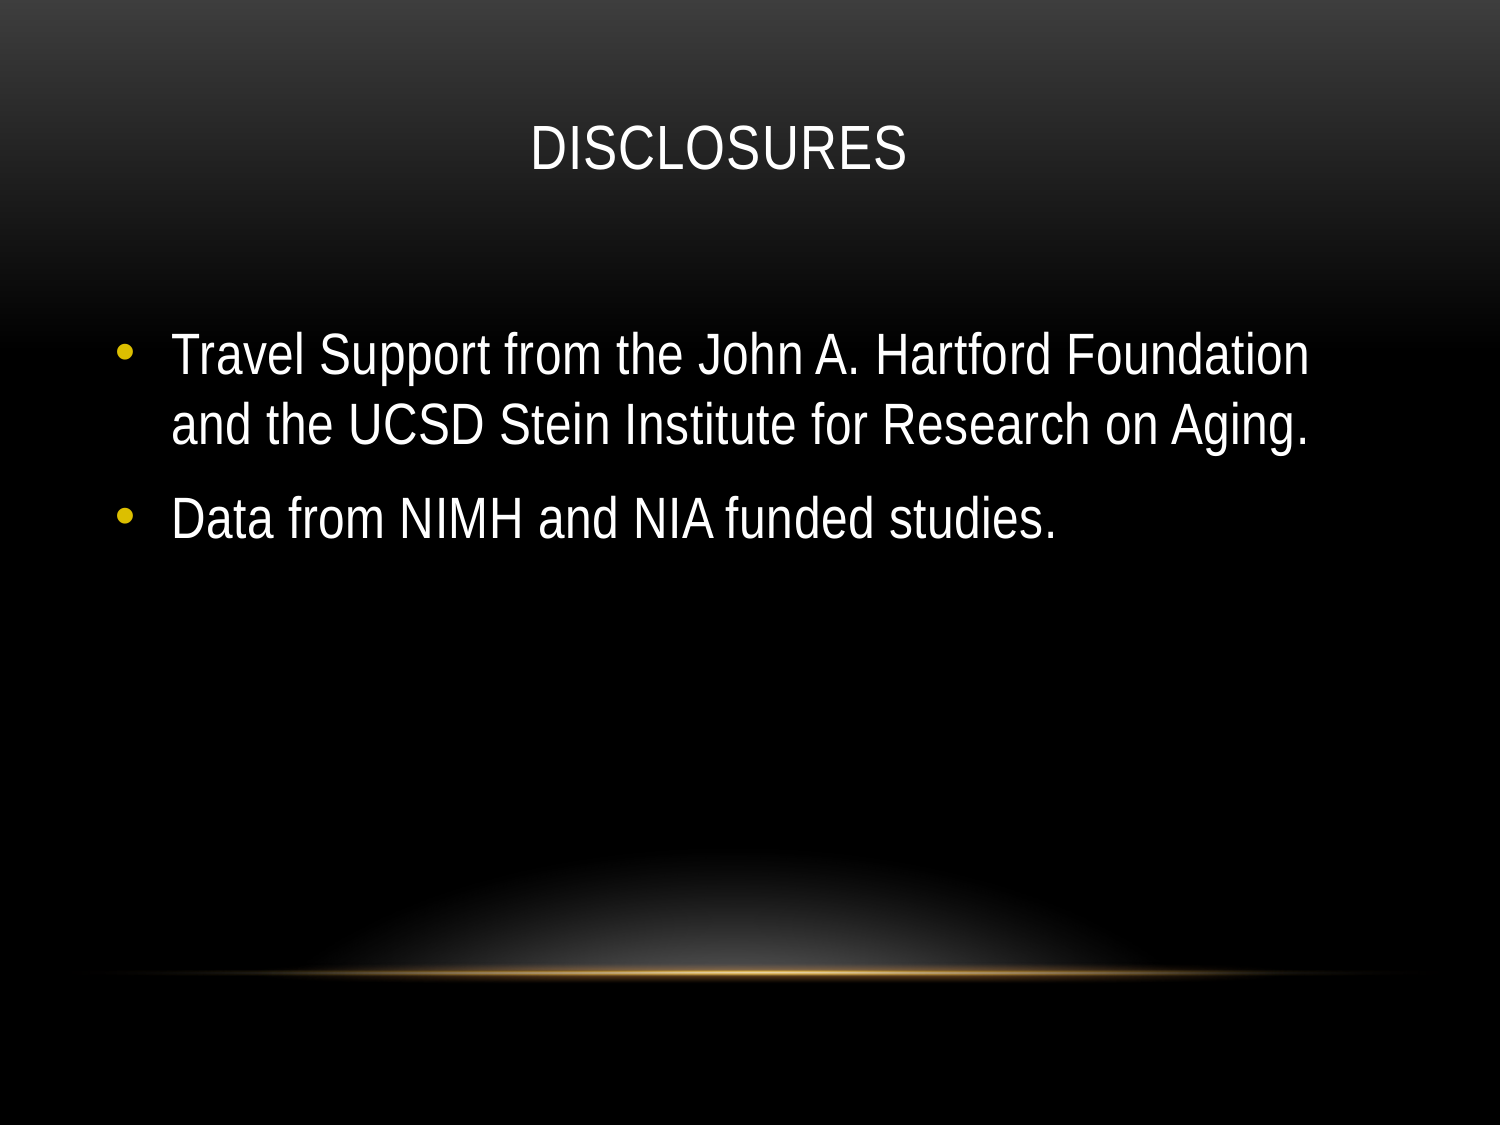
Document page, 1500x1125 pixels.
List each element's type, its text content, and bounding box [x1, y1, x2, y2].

title disclosures [278, 2, 1160, 190]
picture [0, 0, 1500, 1125]
list Travel Support from the John A. Hartford Foundation and the UCSD Stein Institute for Research on Aging. Data from NIMH and NIA funded studies. [99, 309, 1400, 985]
